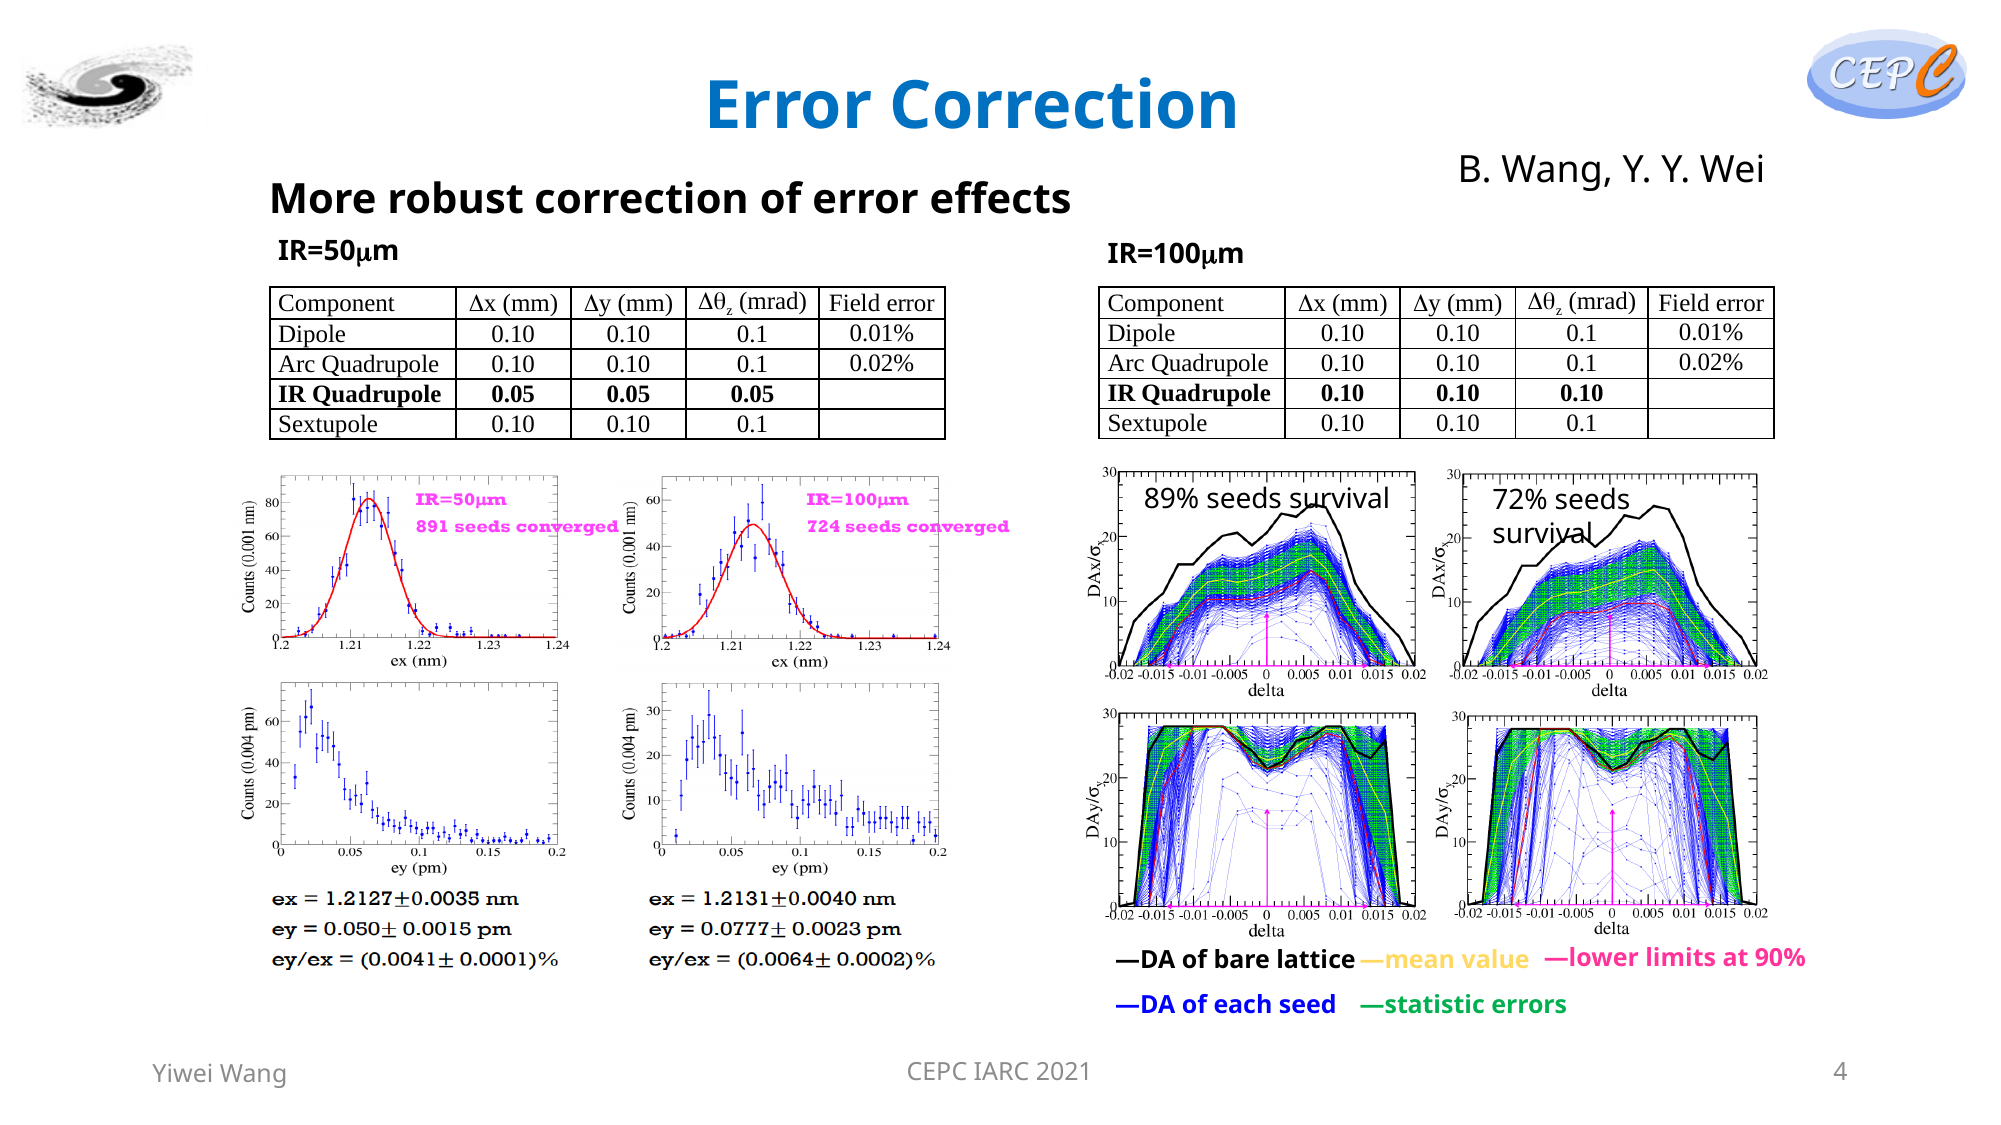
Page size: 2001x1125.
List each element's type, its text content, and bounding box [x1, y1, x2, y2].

table_cell Sextupole [271, 410, 455, 438]
table_cell IR Quadrupole [271, 380, 455, 408]
table_cell 0.10 [1286, 319, 1399, 348]
table_header y (mm) [572, 288, 685, 318]
table_cell Arc Quadrupole [271, 350, 455, 378]
picture [1803, 23, 1970, 122]
text_box IR=50mm [263, 226, 415, 274]
table_cell 0.10 [1401, 379, 1515, 408]
table_header z (mrad) [1516, 288, 1647, 318]
table_cell Dipole [1100, 319, 1284, 348]
table_header Field error [820, 288, 944, 318]
table_cell 0.10 [1286, 349, 1399, 378]
text_box B. Wang, Y. Y. Wei [1443, 137, 1847, 198]
table_cell [820, 380, 944, 408]
table_header x (mm) [457, 288, 570, 318]
table_cell [820, 410, 944, 438]
table_cell 0.10 [1401, 409, 1515, 438]
table_cell Dipole [271, 320, 455, 348]
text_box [1085, 462, 1808, 1035]
table_cell 0.1 [1516, 349, 1647, 378]
table_cell 0.02% [1649, 349, 1773, 378]
table_cell 0.1 [687, 410, 818, 438]
table_cell [1649, 409, 1773, 438]
table_cell 0.10 [457, 320, 570, 348]
table_cell 0.10 [1286, 409, 1399, 438]
table_cell 0.05 [572, 380, 685, 408]
table_cell 0.10 [572, 320, 685, 348]
table_cell 0.10 [457, 350, 570, 378]
table_cell 0.1 [1516, 409, 1647, 438]
footer CEPC IARC 2021 [662, 1042, 1338, 1103]
table_header Component [1100, 288, 1284, 318]
table_header z (mrad) [687, 288, 818, 318]
text_box More robust correction of error effects [254, 139, 1638, 226]
table_cell 0.10 [1286, 379, 1399, 408]
table_cell [1649, 379, 1773, 408]
slide_number Yiwei Wang [137, 1042, 588, 1103]
table_cell 0.05 [687, 380, 818, 408]
table_header y (mm) [1401, 288, 1515, 318]
slide_number 4 [1412, 1042, 1863, 1103]
table_cell 0.10 [1516, 379, 1647, 408]
table_cell 0.02% [820, 350, 944, 378]
table_cell 0.10 [572, 410, 685, 438]
table_cell 0.1 [687, 350, 818, 378]
text_box Error Correction [325, 54, 1620, 139]
text_box IR=100mm [1092, 227, 1260, 276]
table_cell 0.1 [1516, 319, 1647, 348]
table_header Field error [1649, 288, 1773, 318]
table_cell 0.10 [572, 350, 685, 378]
table_header Component [271, 288, 455, 318]
table_cell Sextupole [1100, 409, 1284, 438]
table_cell 0.01% [1649, 319, 1773, 348]
table_cell Arc Quadrupole [1100, 349, 1284, 378]
picture [7, 11, 209, 153]
table_cell 0.10 [1401, 349, 1515, 378]
table_header x (mm) [1286, 288, 1399, 318]
table_cell 0.01% [820, 320, 944, 348]
picture [224, 465, 1018, 976]
table_cell 0.1 [687, 320, 818, 348]
table_cell IR Quadrupole [1100, 379, 1284, 408]
table_cell 0.10 [457, 410, 570, 438]
table_cell 0.05 [457, 380, 570, 408]
table_cell 0.10 [1401, 319, 1515, 348]
